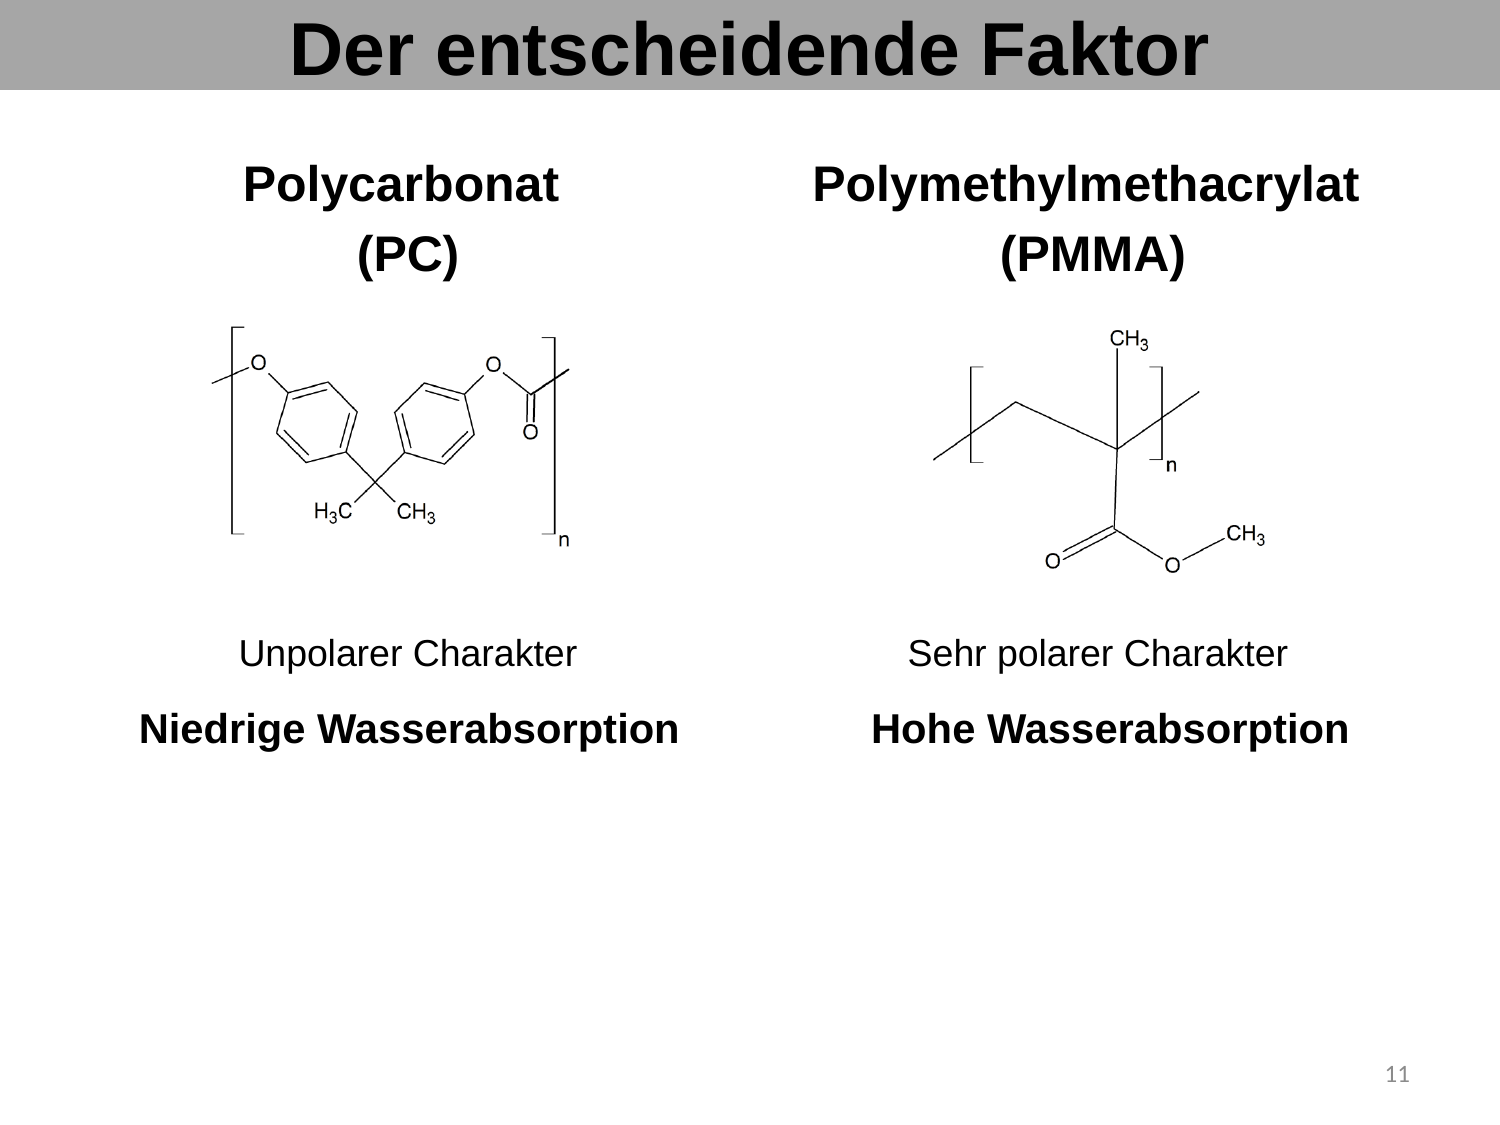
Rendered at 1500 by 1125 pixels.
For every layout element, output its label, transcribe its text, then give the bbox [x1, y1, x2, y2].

text_box Unpolarer Charakter [223, 621, 668, 682]
list Polymethylmethacrylat (PMMA) [761, 160, 1425, 290]
list Polycarbonat (PC) [76, 160, 740, 290]
text_box Niedrige Wasserabsorption [123, 694, 715, 760]
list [170, 325, 617, 551]
text_box Sehr polarer Charakter [892, 621, 1330, 682]
slide_number 11 [1074, 1042, 1425, 1103]
picture [892, 325, 1265, 577]
title Der entscheidende Faktor [0, 0, 1500, 90]
text_box Hohe Wasserabsorption [856, 694, 1424, 760]
